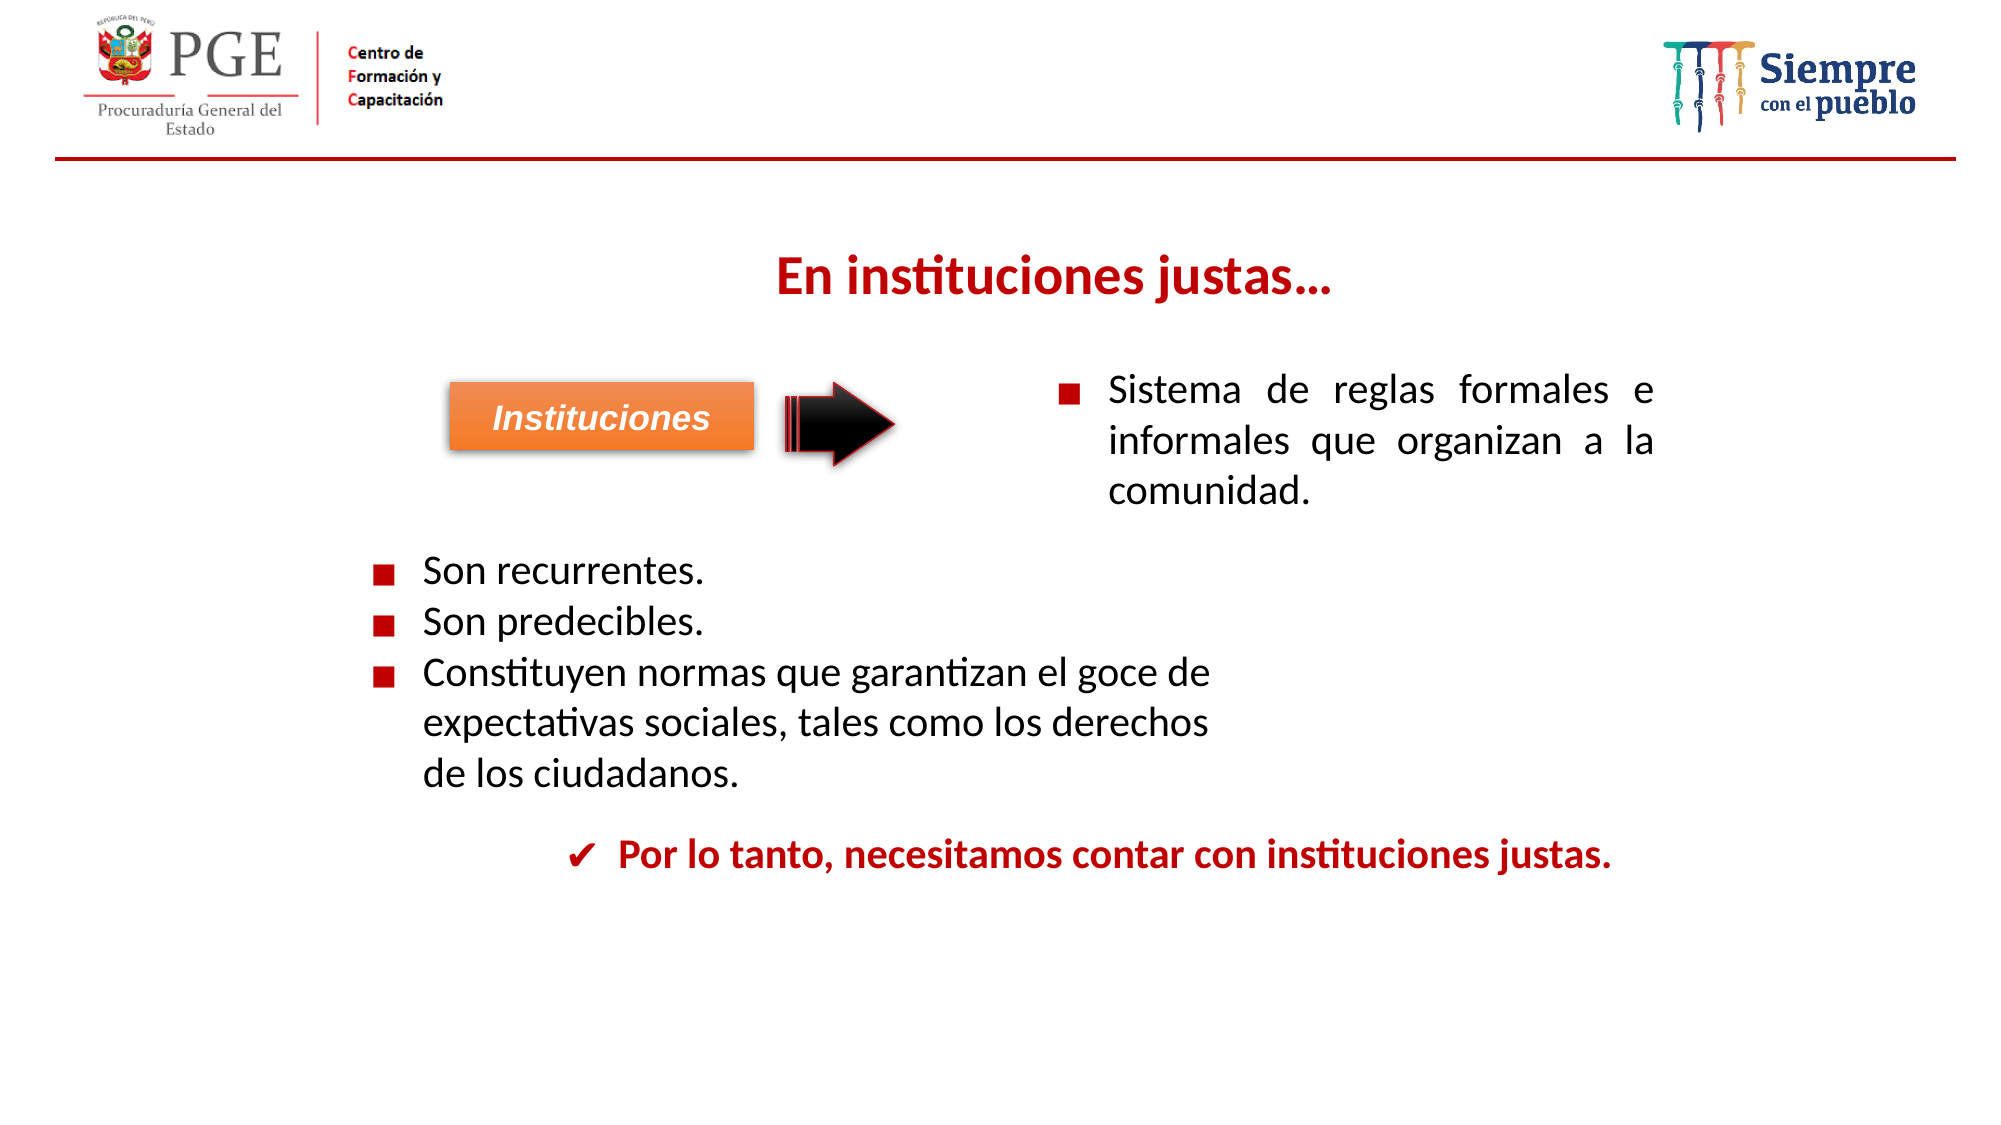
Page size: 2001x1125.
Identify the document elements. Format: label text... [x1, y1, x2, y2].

text_box Sistema de reglas formales e informales que organizan a la comunidad. [1039, 353, 1670, 623]
text_box Por lo tanto, necesitamos contar con instituciones justas. [549, 818, 1670, 885]
text_box Instituciones [450, 382, 755, 450]
text_box En instituciones justas… [596, 237, 1514, 314]
picture [1650, 28, 1925, 140]
picture [71, 7, 468, 150]
text_box [791, 396, 797, 452]
text_box [799, 382, 895, 466]
text_box Son recurrentes. Son predecibles. Constituyen normas que garantizan el goce de expectativas sociales, tales como los derechos de los ciudadanos. [354, 534, 1275, 719]
